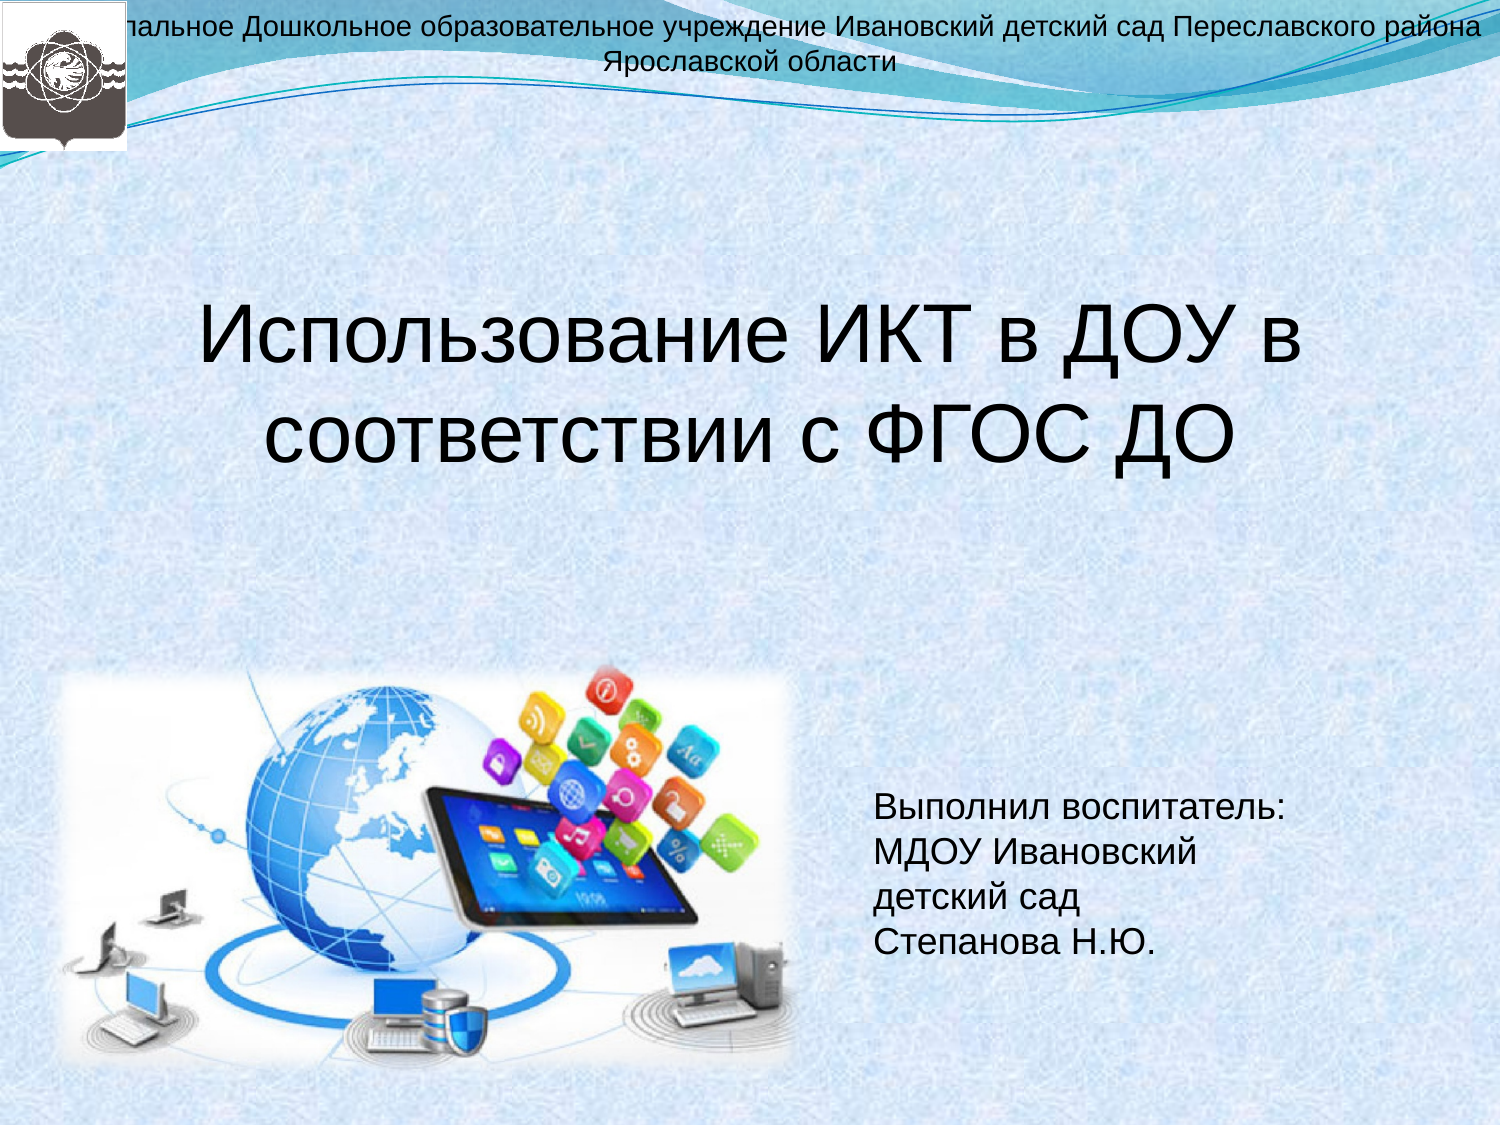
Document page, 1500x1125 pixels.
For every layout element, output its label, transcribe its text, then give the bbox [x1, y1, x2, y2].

text_box Выполнил воспитатель: МДОУ Ивановский детский сад Степанова Н.Ю. [858, 775, 1313, 970]
picture [0, 0, 127, 152]
picture [0, 120, 1500, 1125]
text_box Муниципальное Дошкольное образовательное учреждение Ивановский детский сад Переславского района Ярославской области [127, 0, 1500, 120]
text_box Использование ИКТ в ДОУ в соответствии с ФГОС ДО [113, 271, 1389, 487]
